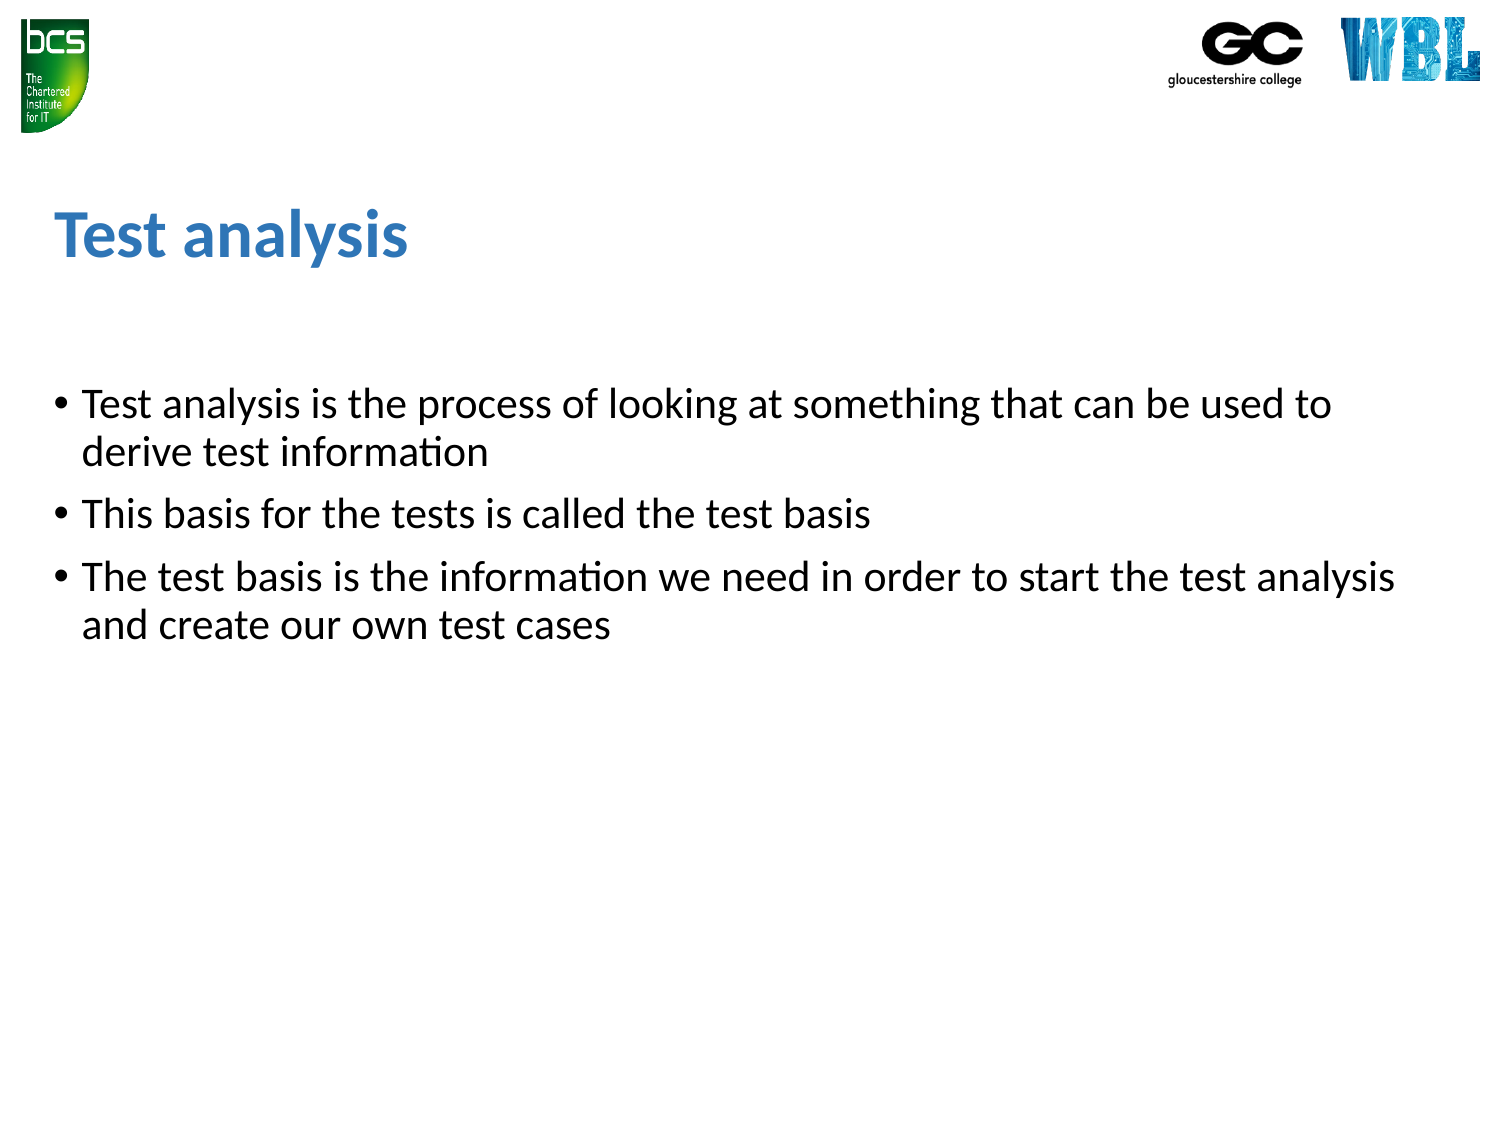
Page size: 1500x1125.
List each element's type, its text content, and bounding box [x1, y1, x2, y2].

picture [1452, 17, 1480, 67]
picture [1407, 43, 1415, 51]
picture [1341, 17, 1451, 81]
picture [21, 19, 89, 133]
list Test analysis is the process of looking at something that can be used to derive test information This basis for the tests is called the test basis The test basis is the information we need in order to start the test analysis and create our own test cases [38, 373, 1465, 1050]
picture [1465, 71, 1475, 77]
picture [1470, 60, 1476, 67]
title Test analysis [39, 160, 1466, 310]
picture [1163, 16, 1306, 93]
